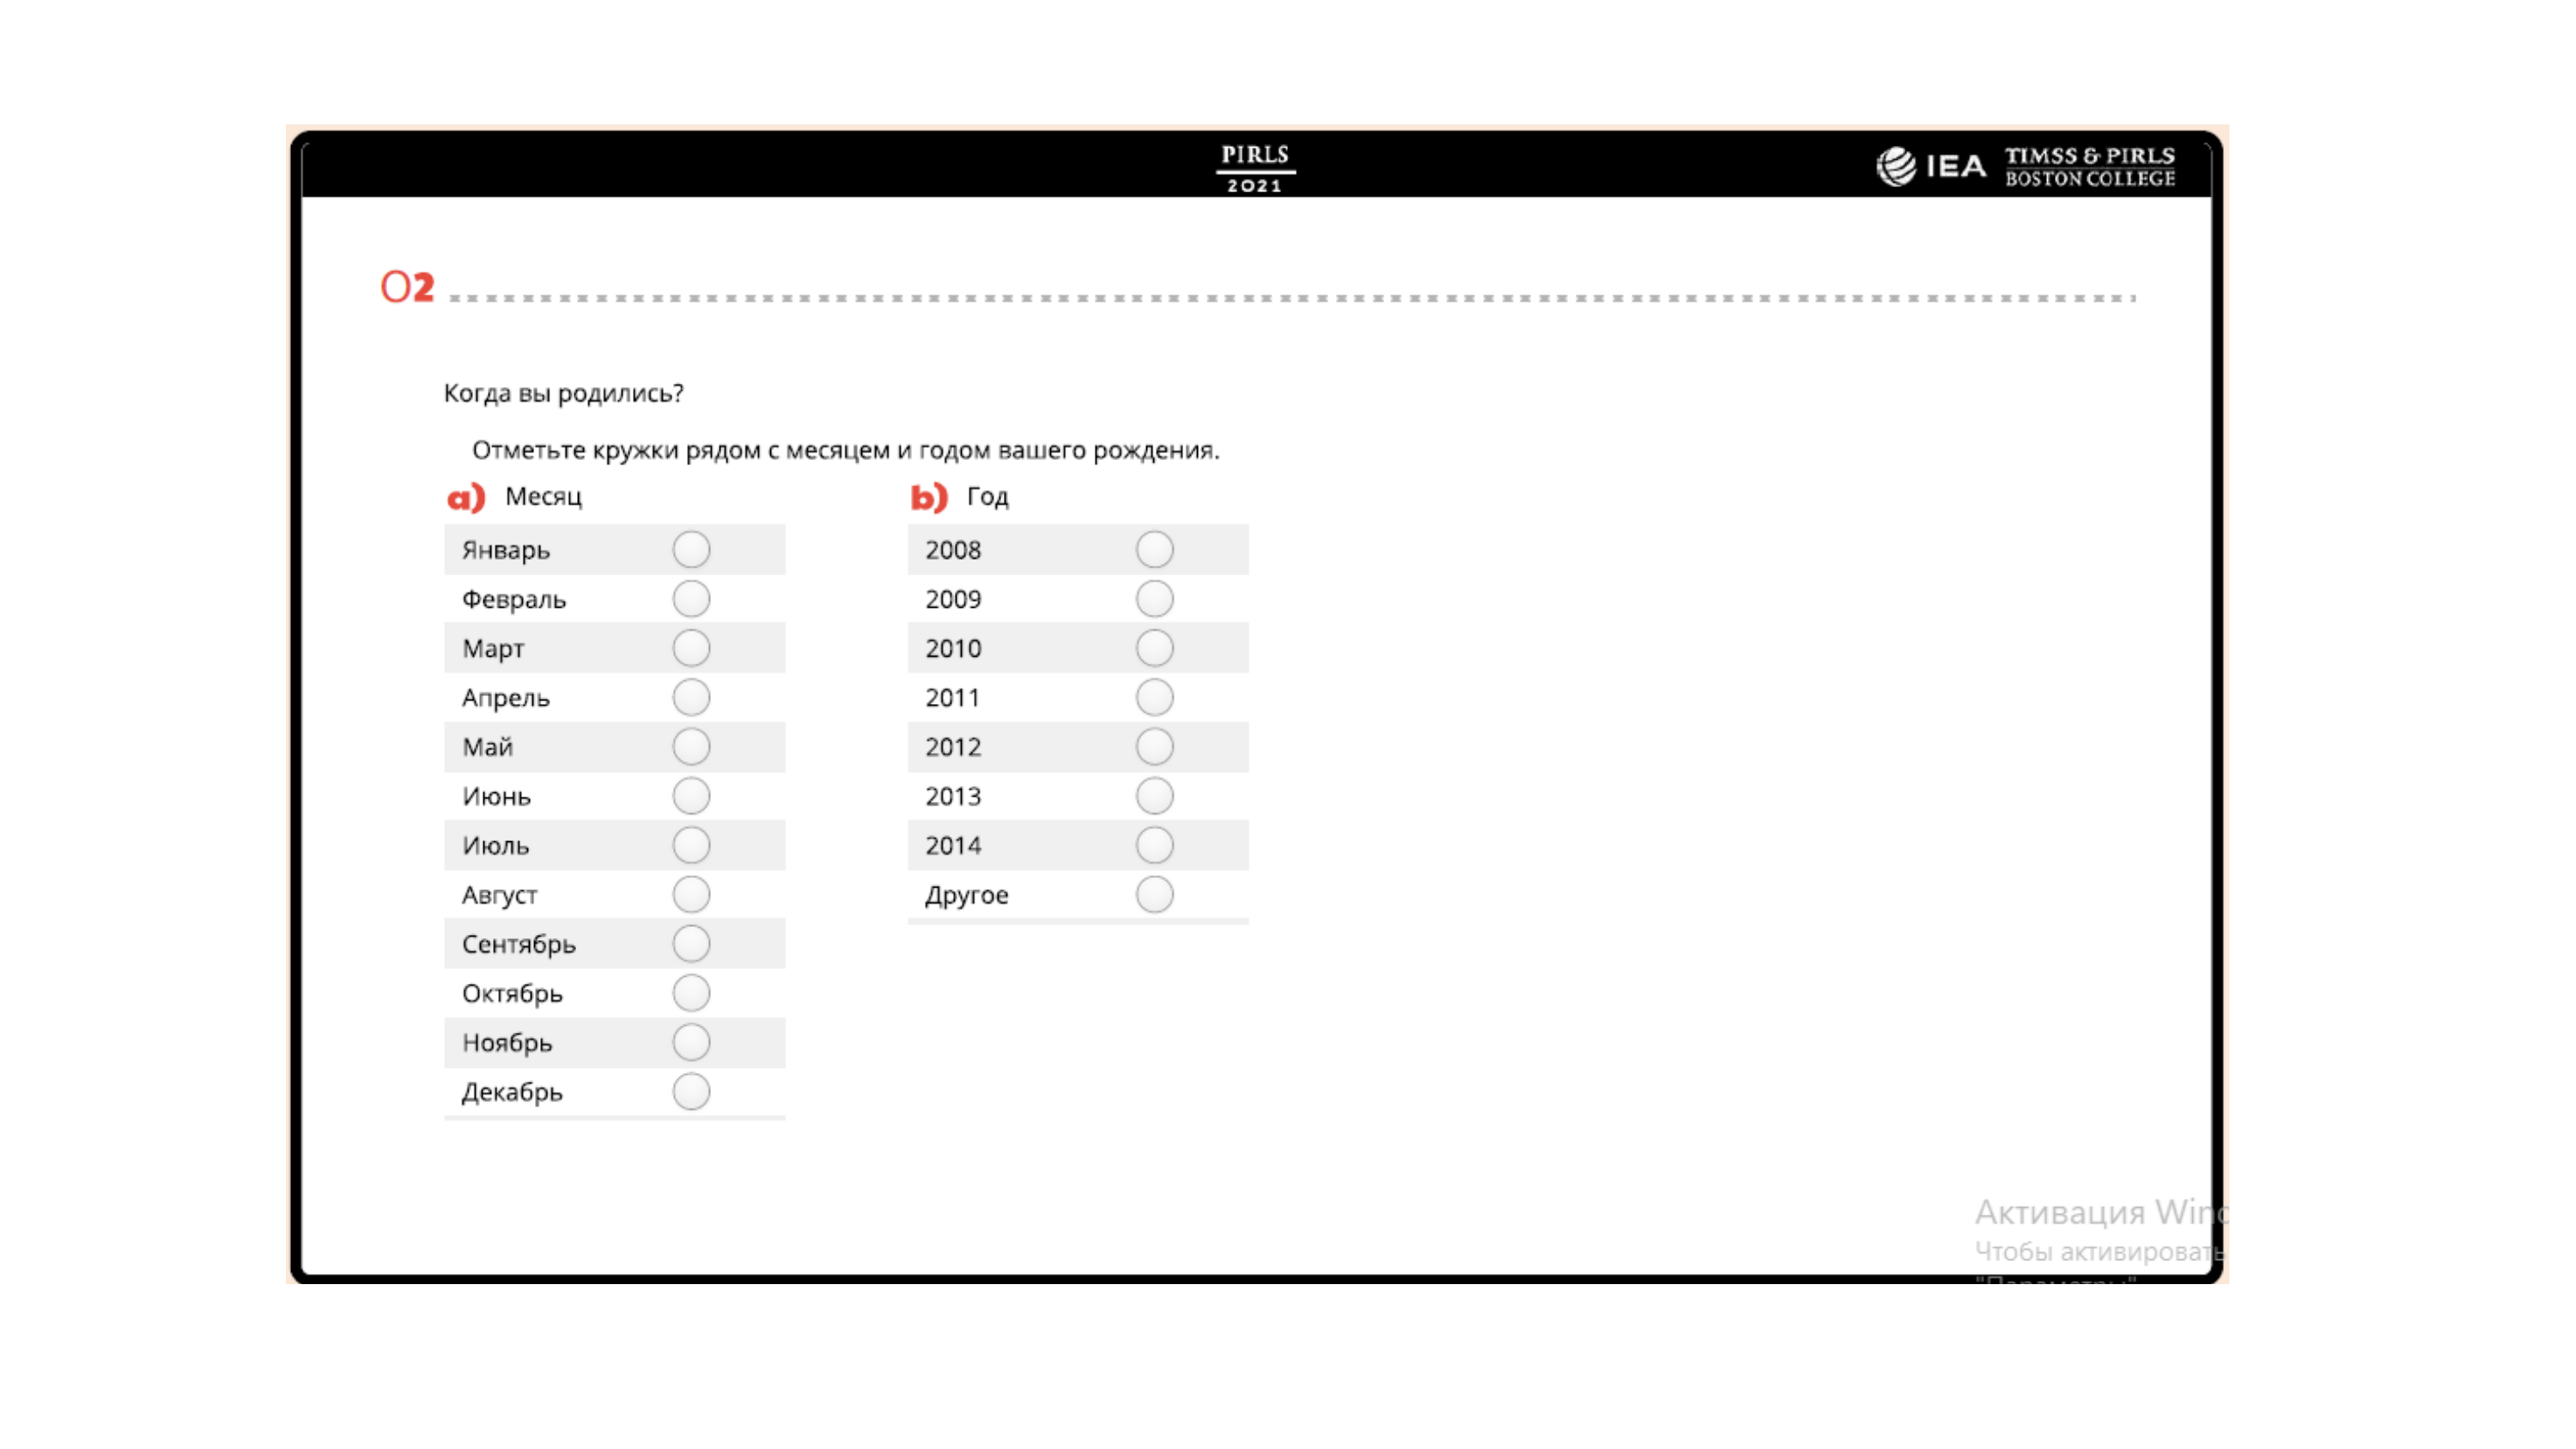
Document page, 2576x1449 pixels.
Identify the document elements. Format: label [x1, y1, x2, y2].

picture [285, 124, 2230, 1284]
